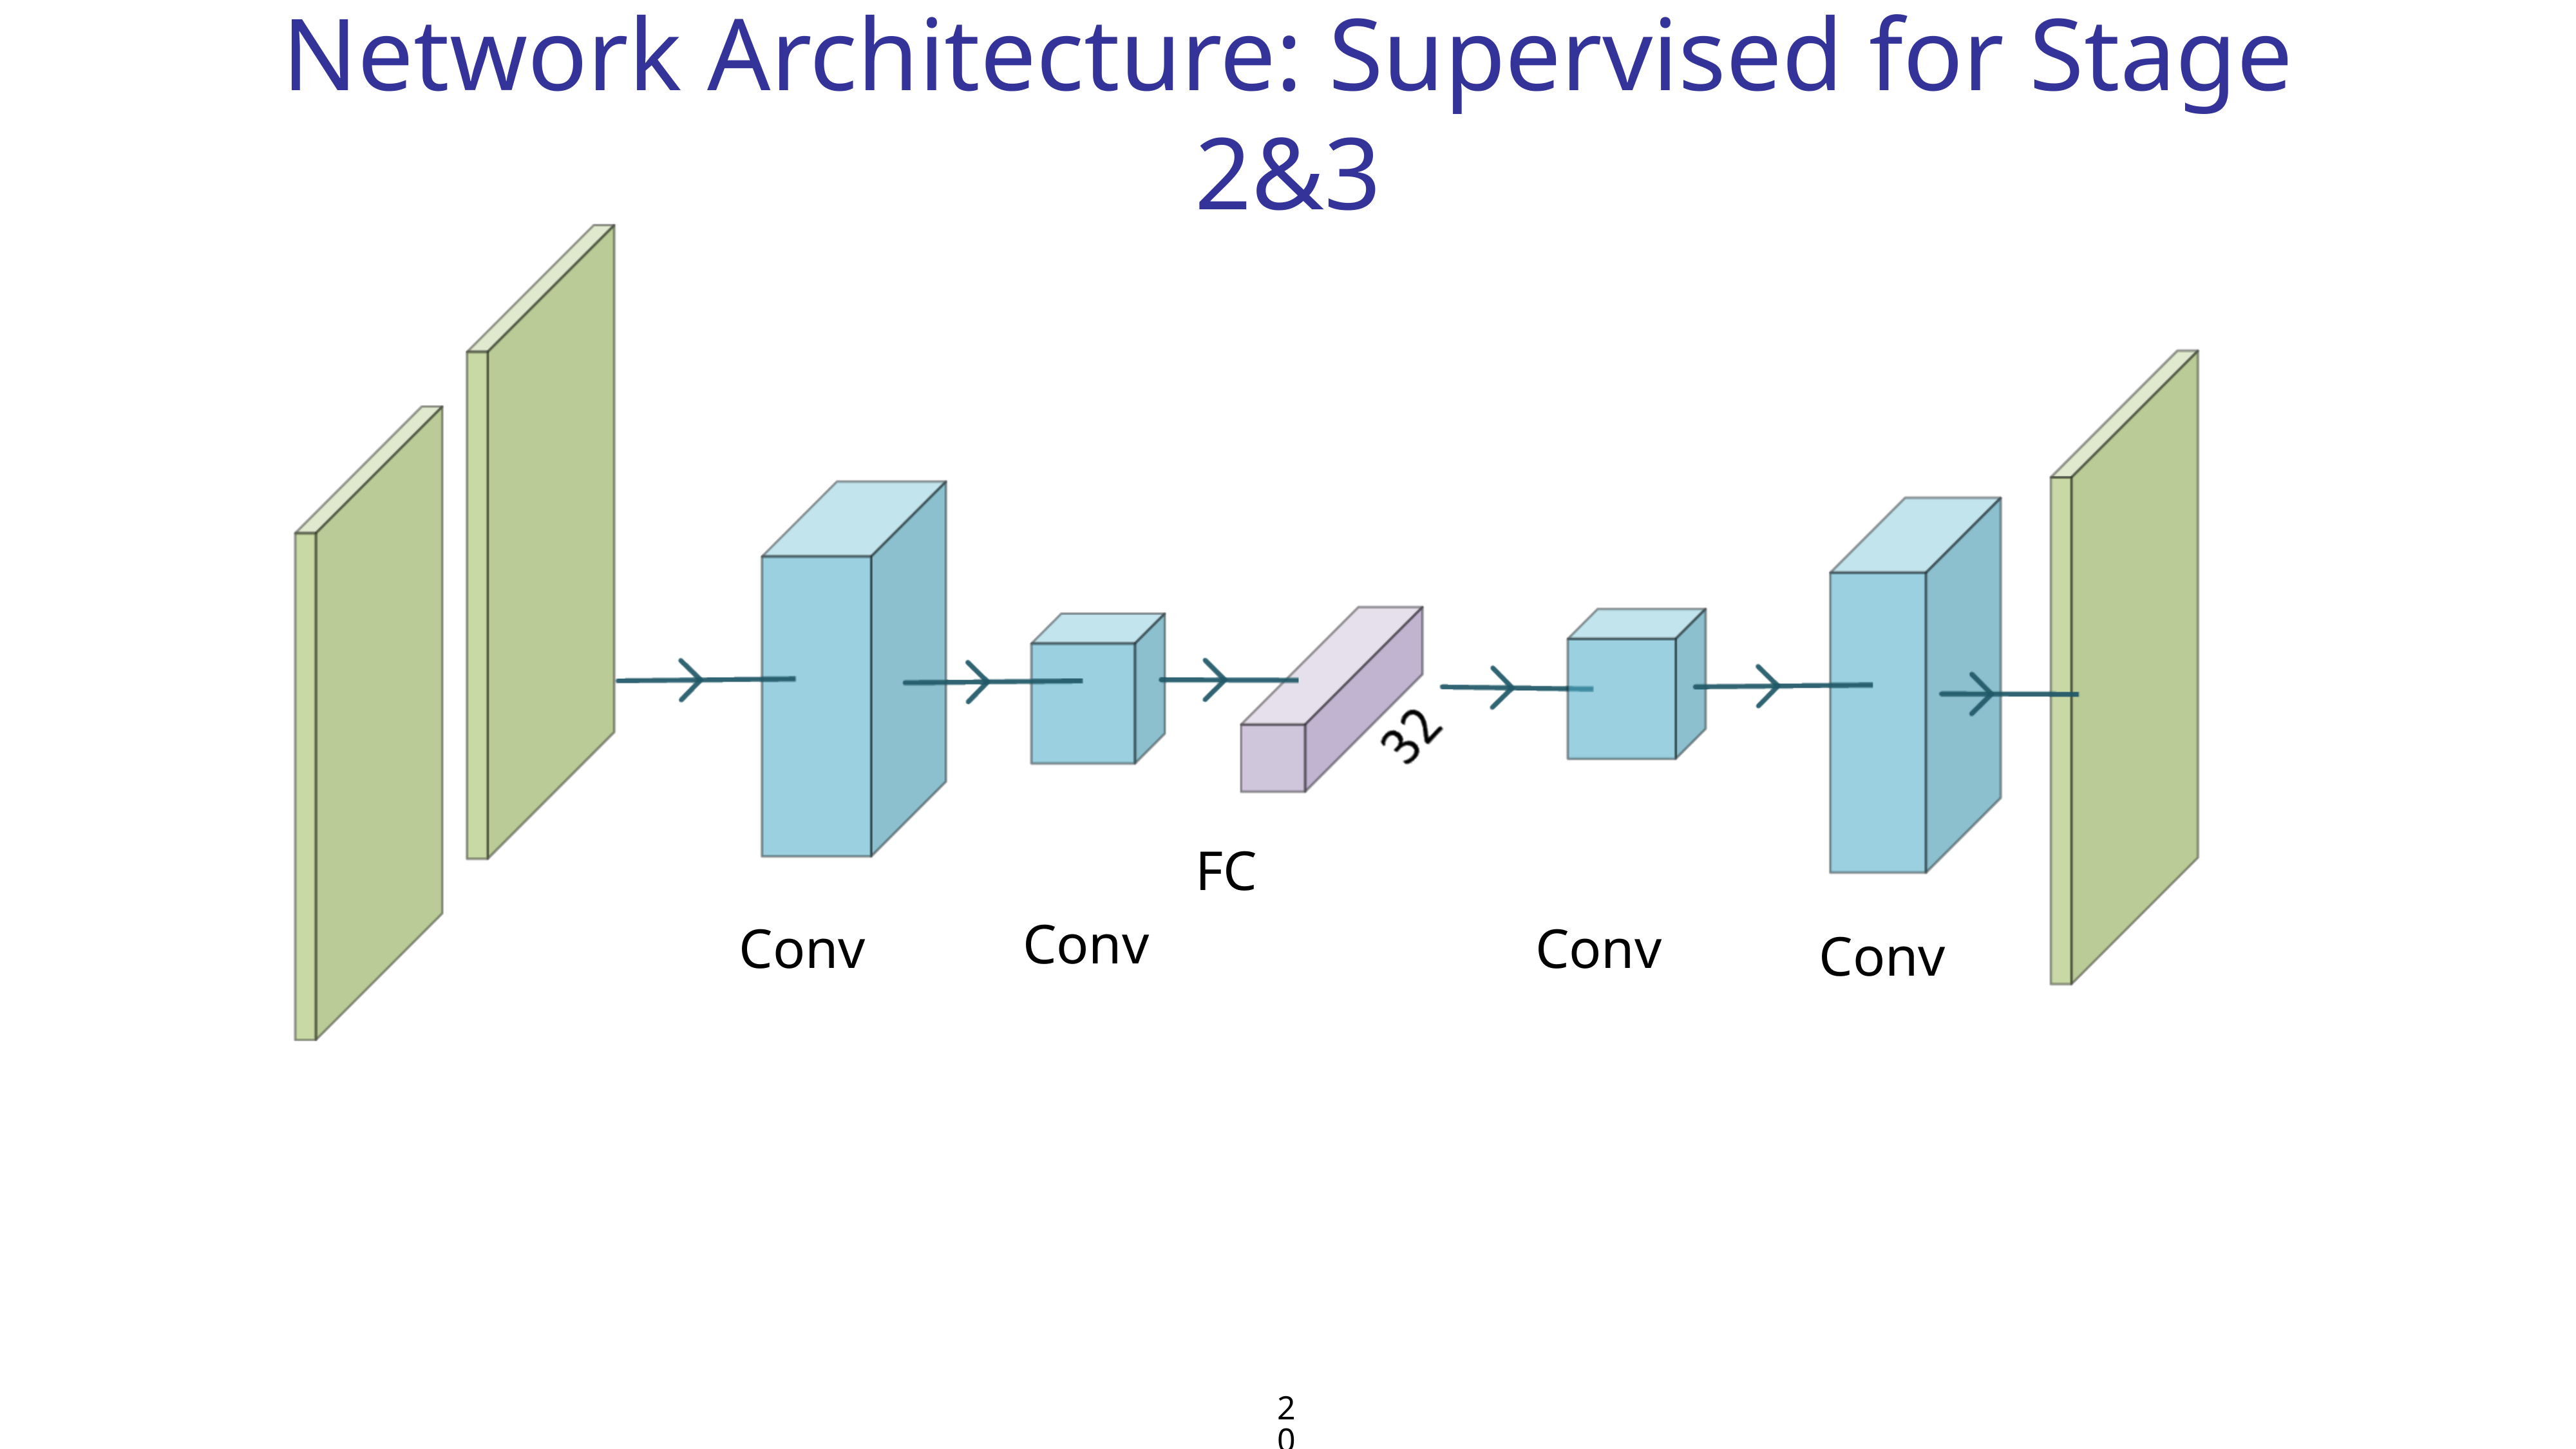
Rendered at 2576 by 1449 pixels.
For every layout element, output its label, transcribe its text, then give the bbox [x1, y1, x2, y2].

title Network Architecture: Supervised for Stage 2&3 [178, 34, 2398, 186]
slide_number 20 [1272, 1381, 1303, 1431]
picture [289, 223, 2205, 1044]
